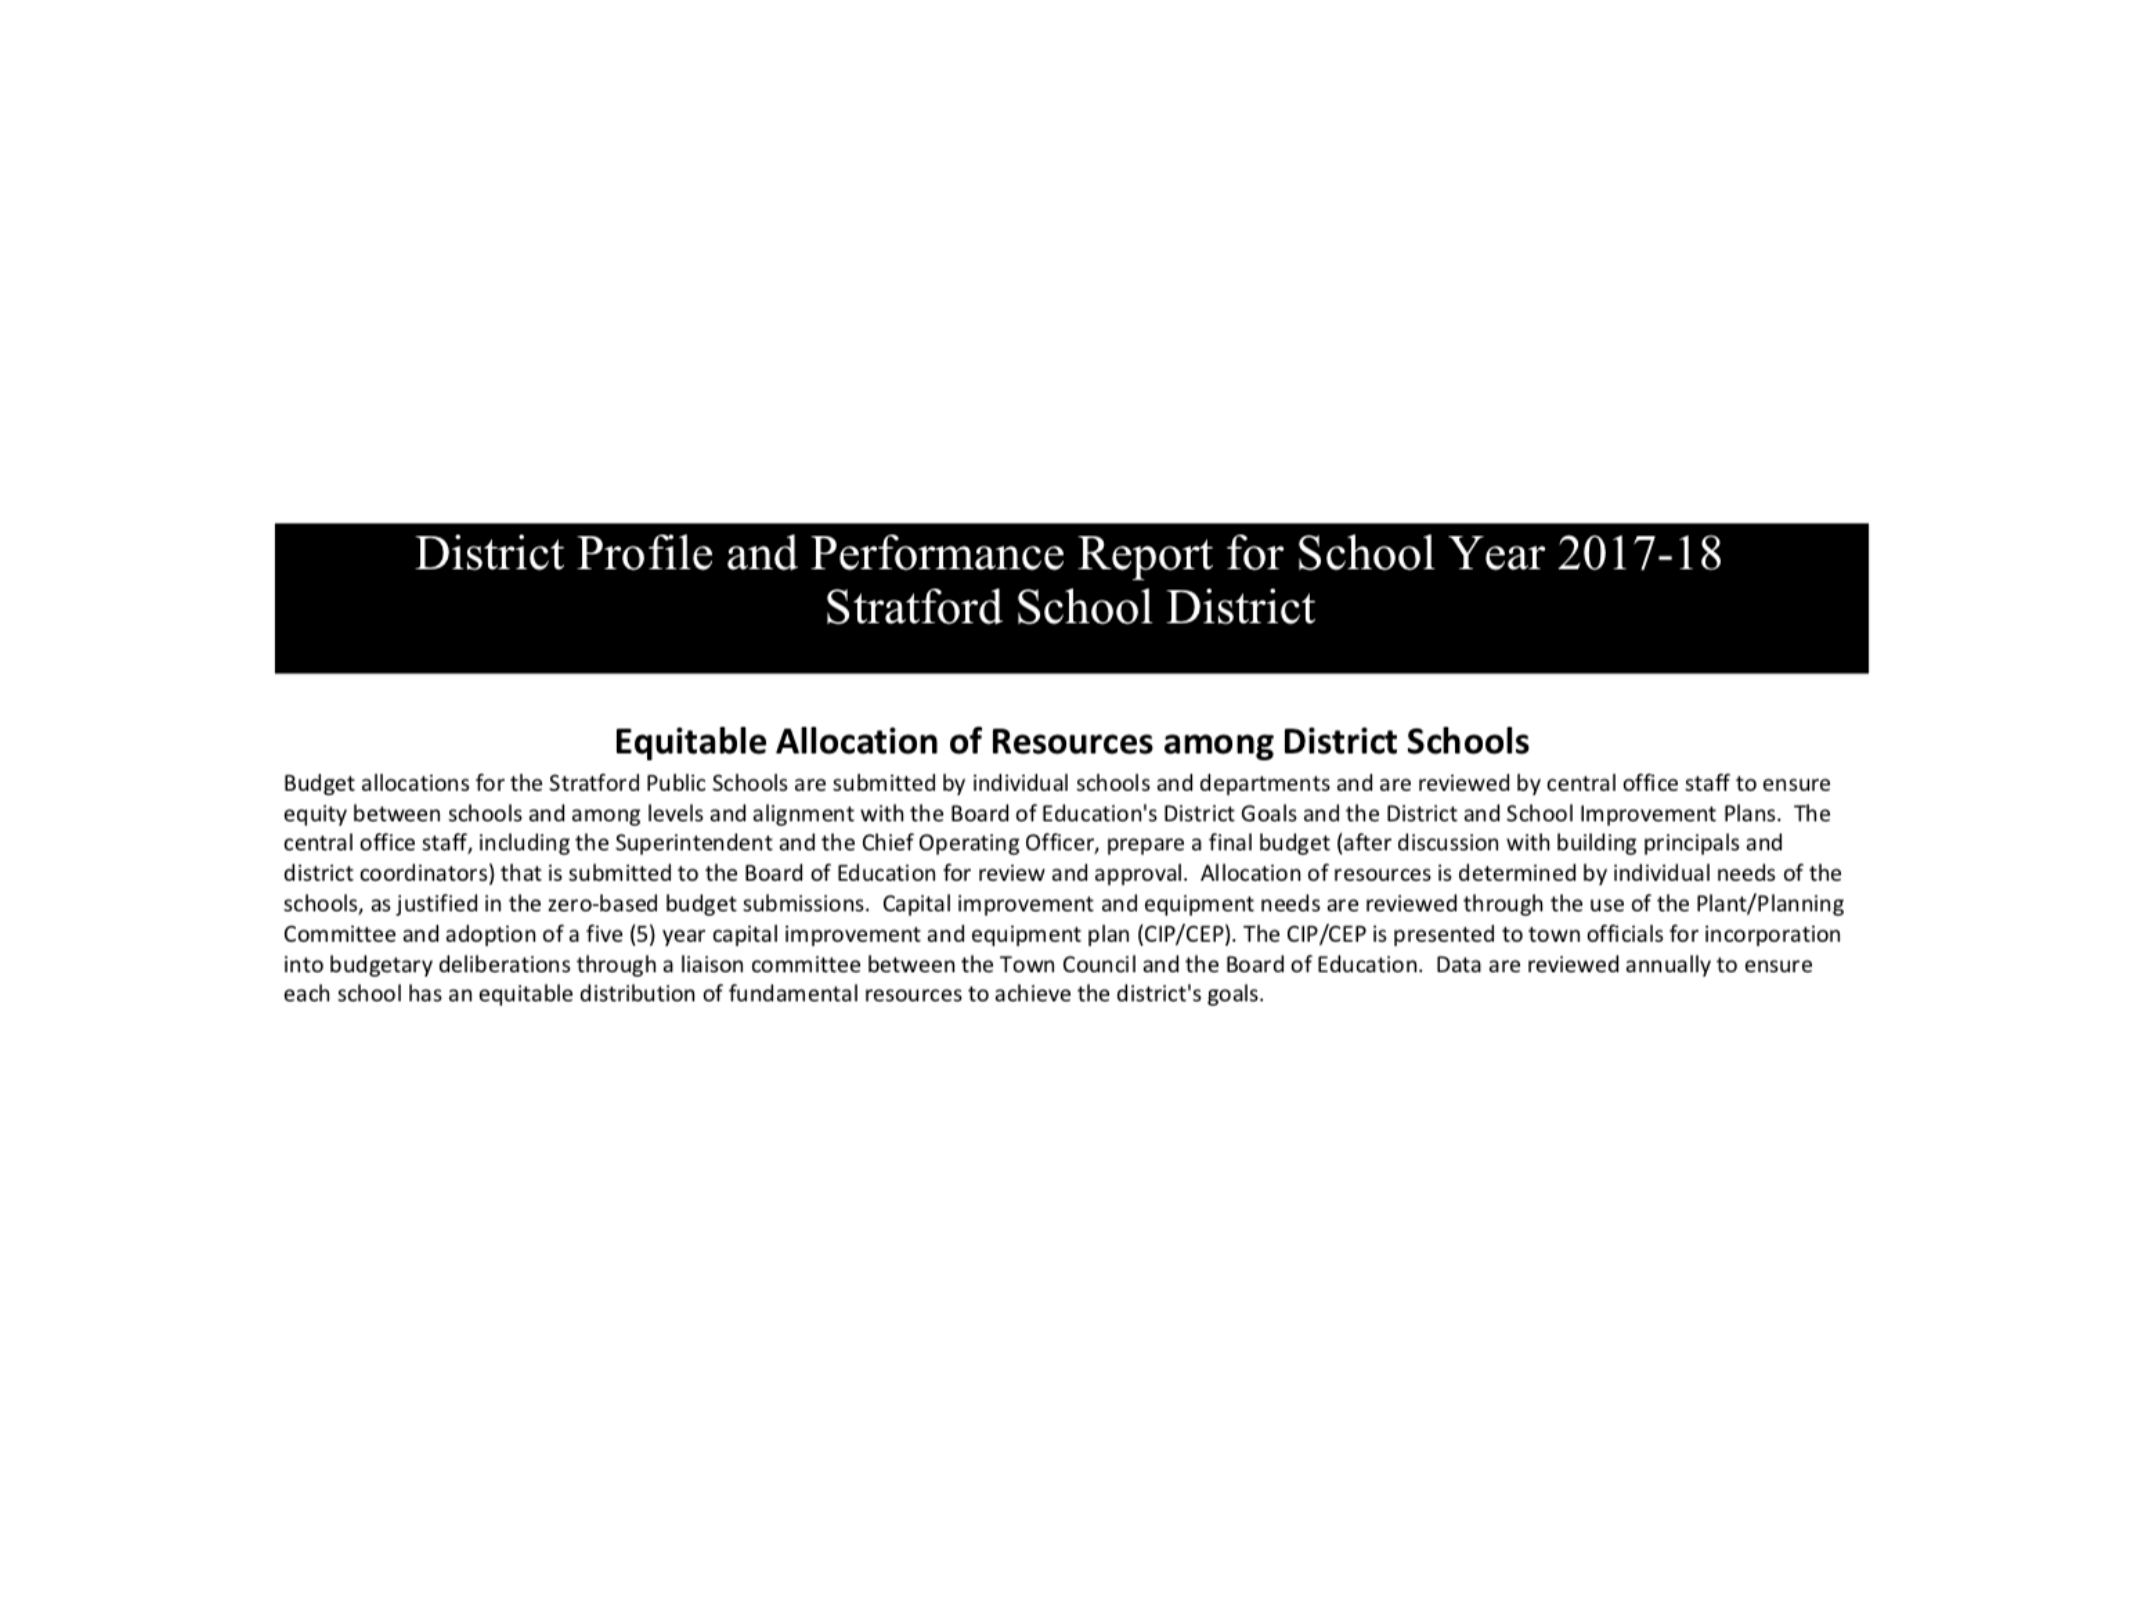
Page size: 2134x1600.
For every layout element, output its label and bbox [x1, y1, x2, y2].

picture [242, 512, 1892, 1088]
